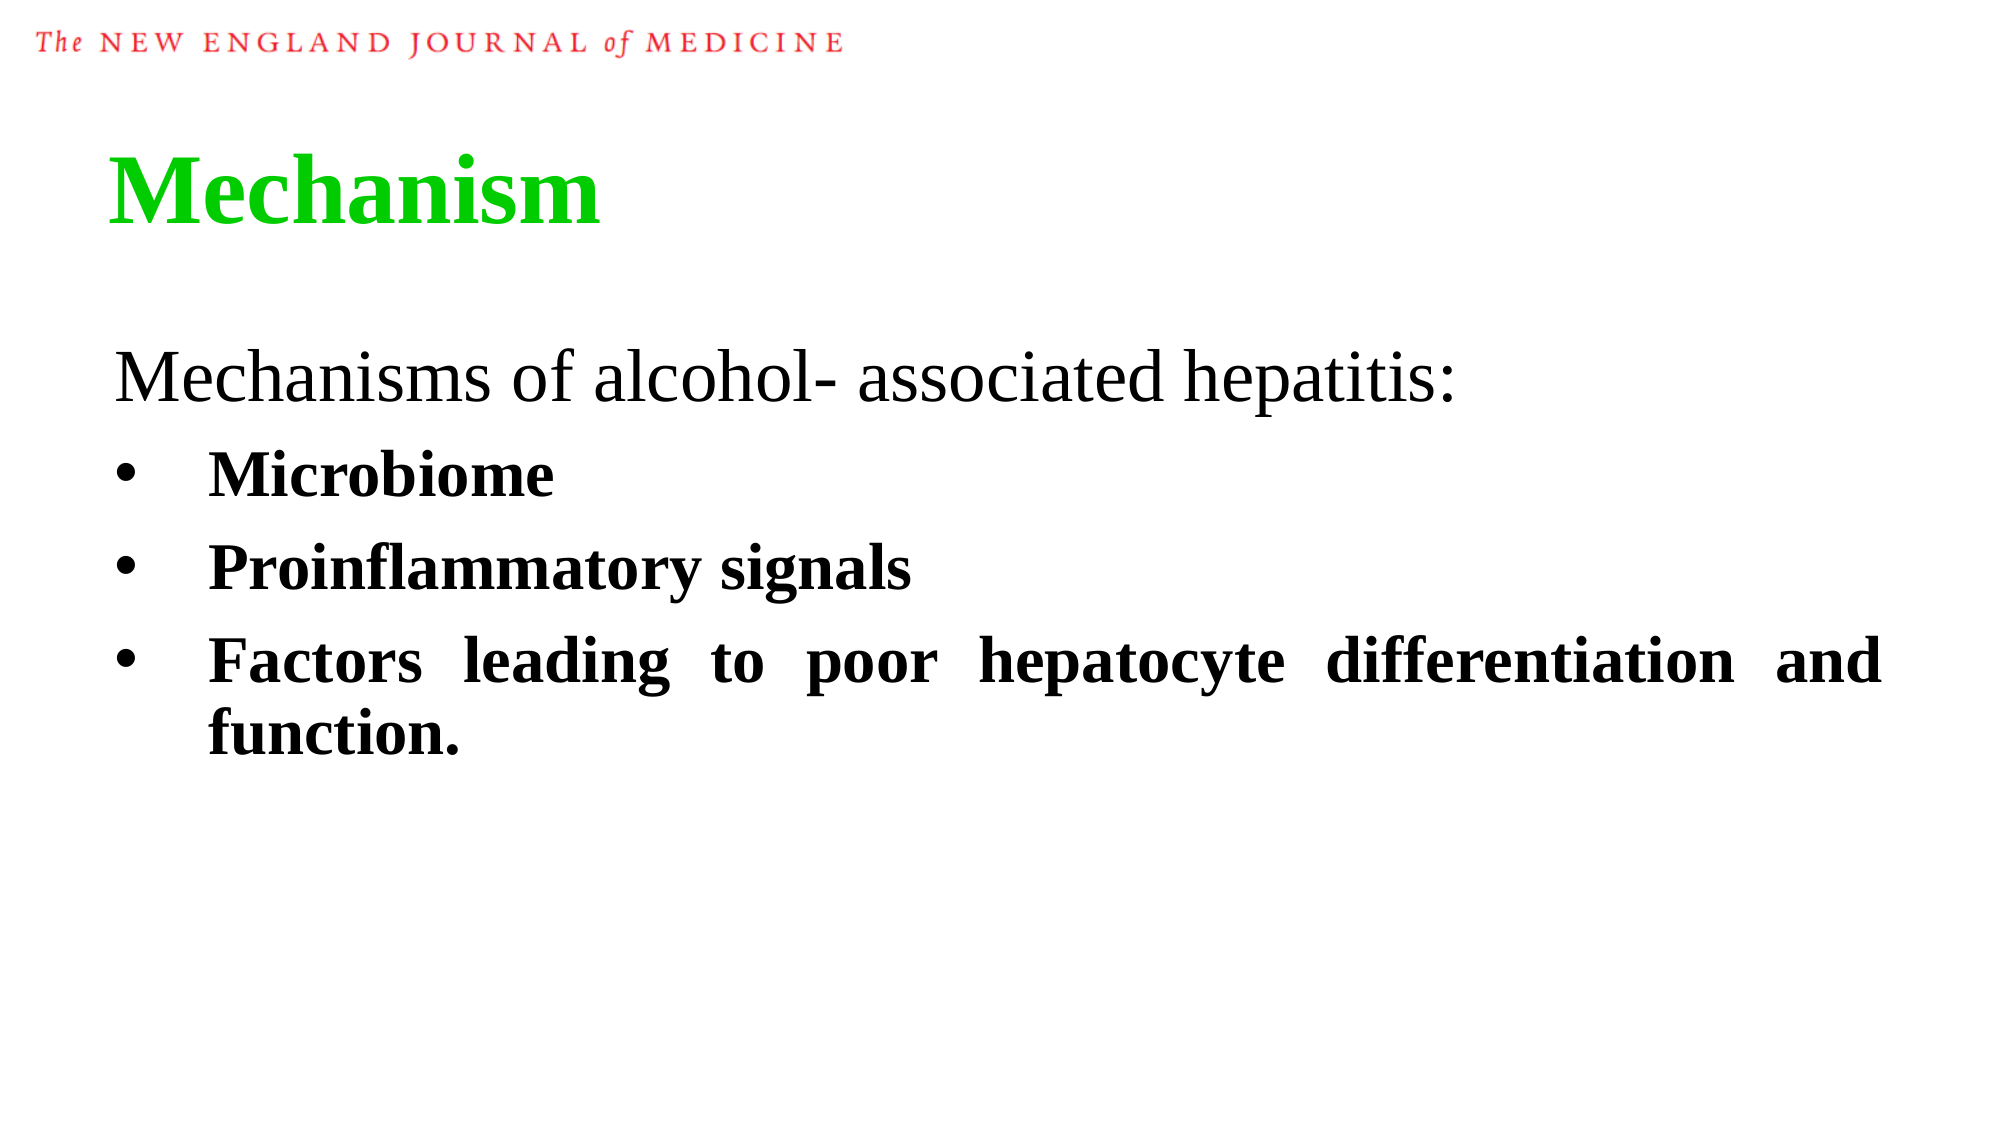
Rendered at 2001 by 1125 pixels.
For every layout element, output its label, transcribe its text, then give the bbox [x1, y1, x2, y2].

subtitle Mechanisms of alcohol- associated hepatitis: Microbiome Proinflammatory signals Factors leading to poor hepatocyte differentiation and function. [99, 329, 1901, 943]
picture [10, 0, 863, 85]
title Mechanism [10, 85, 701, 254]
